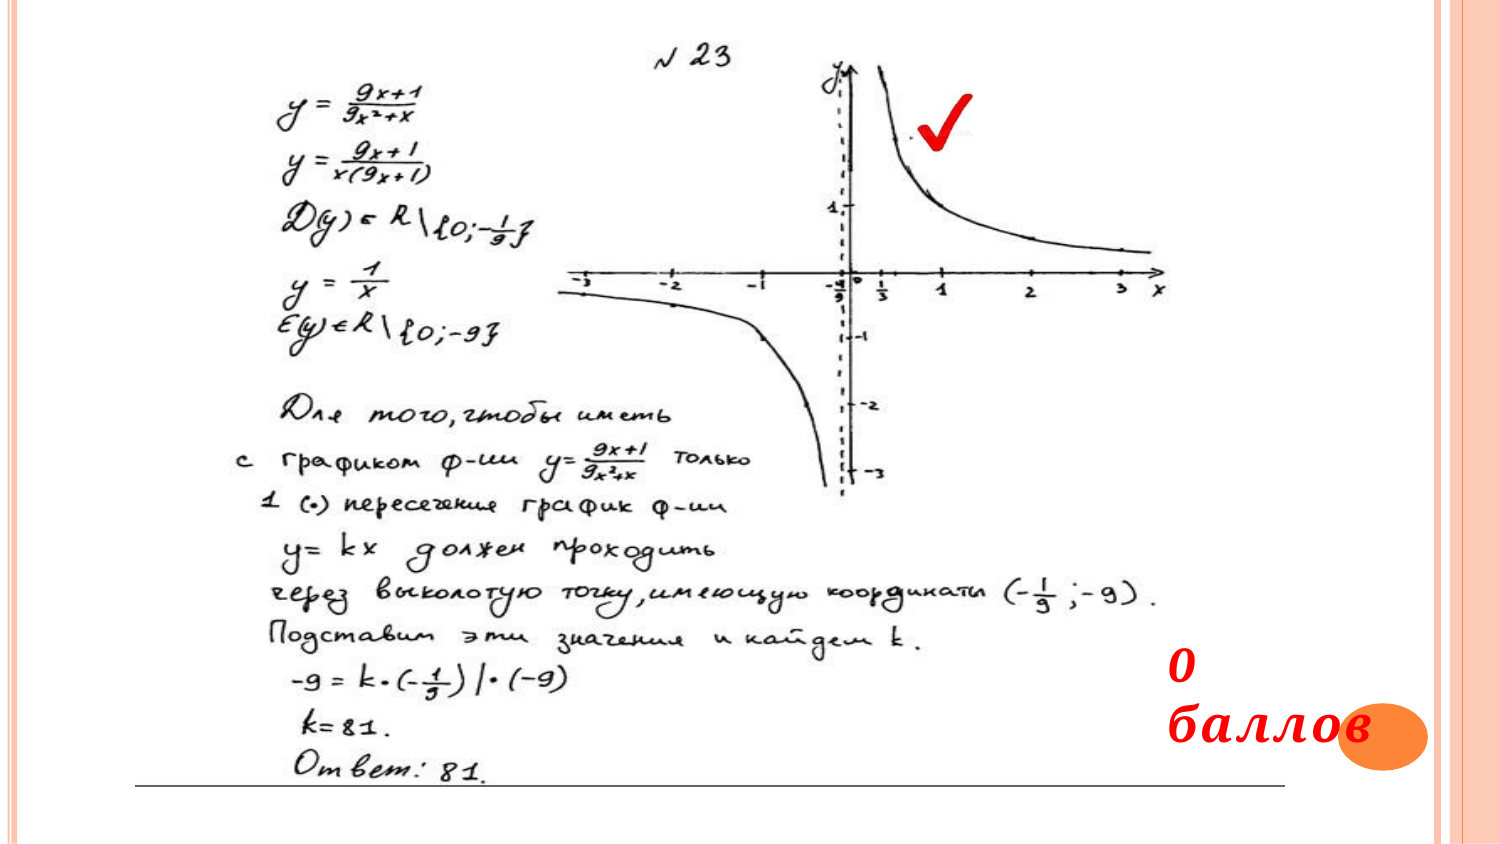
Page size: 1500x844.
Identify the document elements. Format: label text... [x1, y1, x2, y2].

picture [135, 41, 1285, 788]
text_box 0 баллов [1288, 630, 1401, 753]
